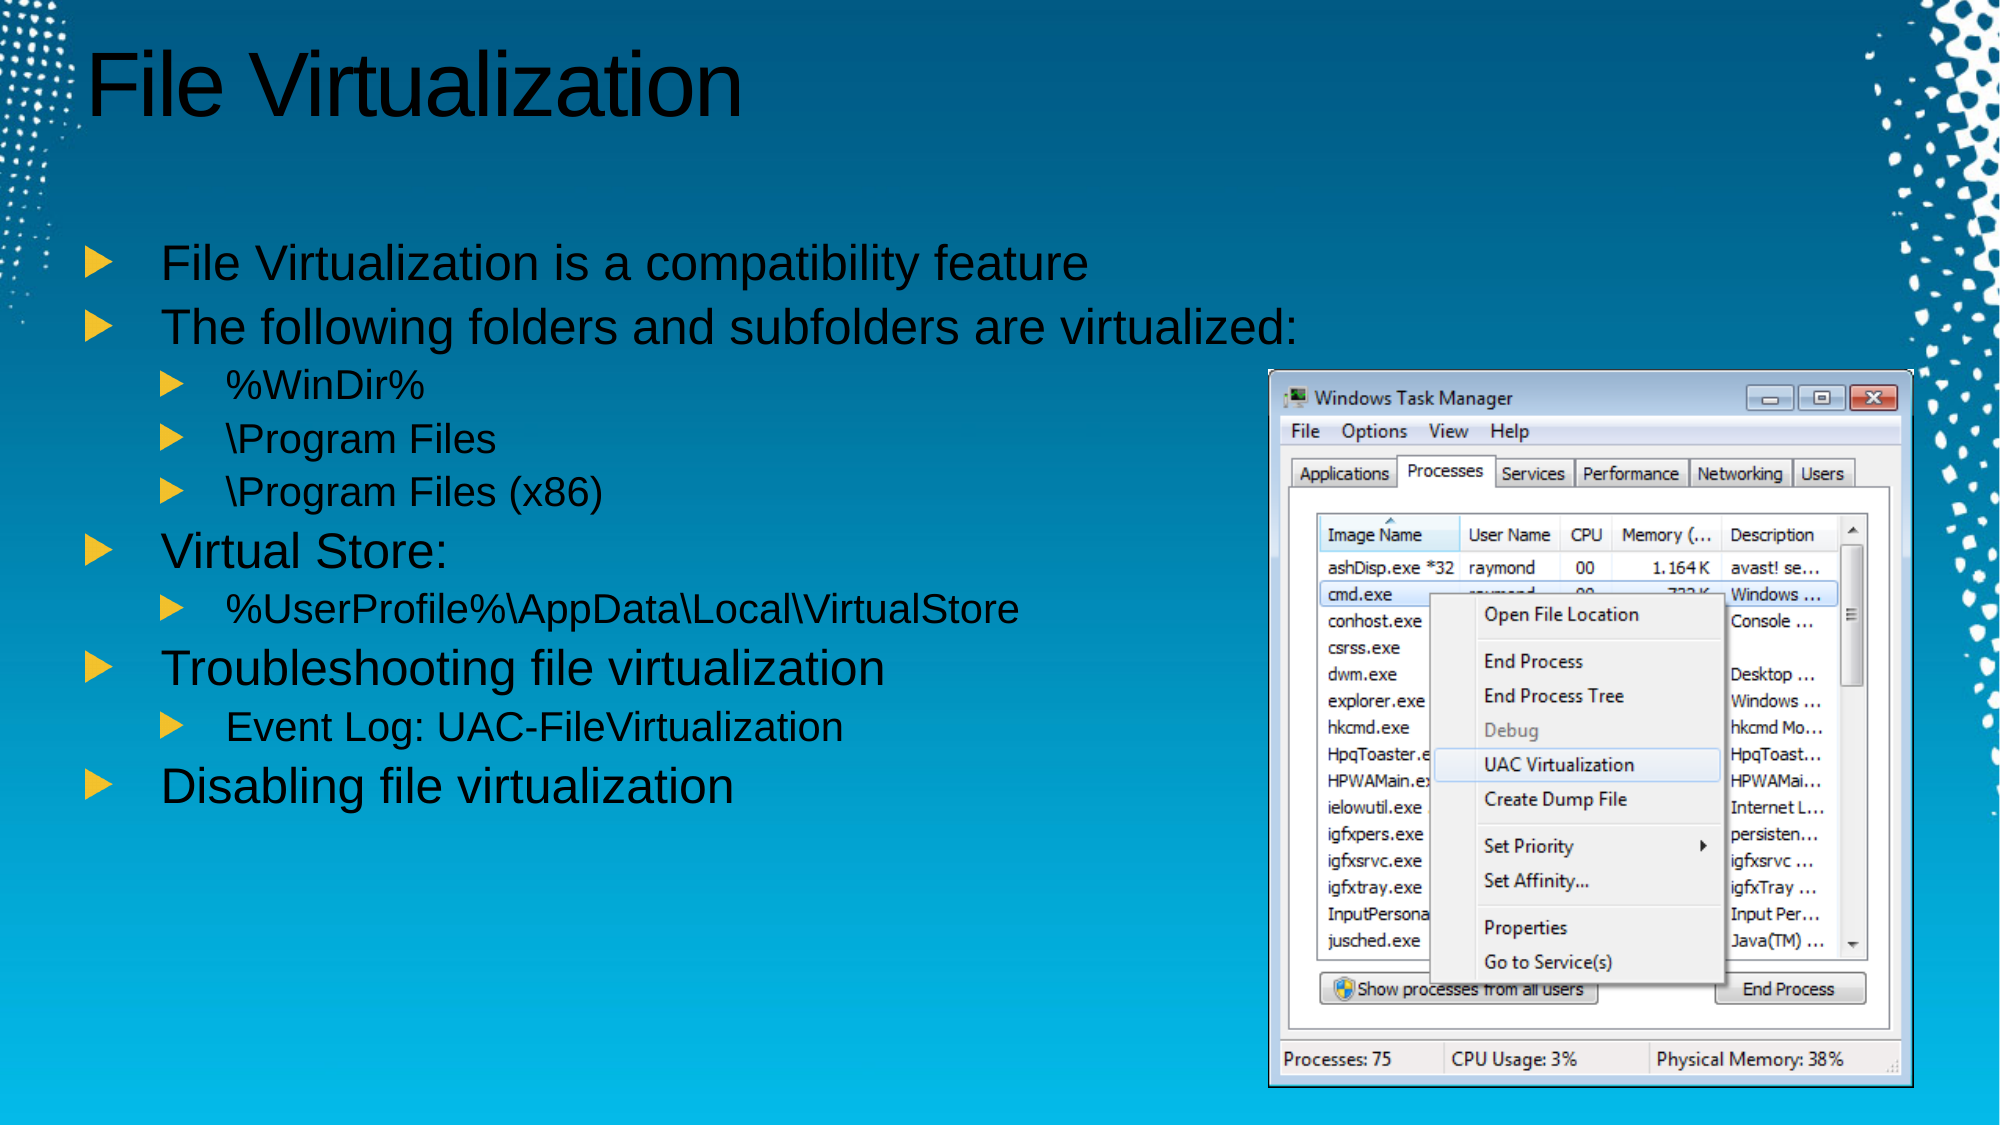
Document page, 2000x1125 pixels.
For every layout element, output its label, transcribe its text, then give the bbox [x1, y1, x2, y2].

picture [1925, 141, 1935, 155]
picture [86, 247, 111, 276]
picture [86, 770, 110, 798]
picture [56, 47, 64, 55]
picture [1941, 324, 1952, 332]
picture [1942, 269, 1953, 276]
picture [1983, 404, 1992, 414]
picture [3, 10, 11, 18]
picture [1935, 177, 1945, 189]
picture [1911, 223, 1918, 230]
picture [1930, 291, 1941, 297]
list File Virtualization is a compatibility feature The following folders and subfolders are virtualized: %WinDir% \Program Files \Program Files (x86) Virtual Store: %UserProfile%\AppData\Local\VirtualStore Troubleshooting file virtualization Event Log: UAC-FileVirtualization Disabling file virtualization [85, 237, 1914, 903]
picture [54, 76, 60, 83]
picture [1981, 604, 2000, 620]
picture [1995, 582, 2000, 595]
picture [1988, 691, 2000, 709]
picture [86, 652, 111, 681]
picture [86, 311, 111, 340]
picture [1892, 212, 1902, 216]
picture [1991, 747, 2000, 765]
picture [13, 41, 25, 49]
picture [161, 479, 182, 502]
picture [33, 88, 42, 97]
picture [161, 713, 181, 737]
picture [47, 0, 57, 10]
picture [1988, 547, 2000, 561]
picture [1991, 637, 2000, 652]
picture [1269, 370, 1913, 1087]
picture [1946, 525, 1956, 533]
picture [1970, 426, 1980, 436]
title File Virtualization [85, 37, 1914, 138]
picture [1978, 517, 1987, 527]
picture [1935, 0, 2000, 306]
picture [1922, 200, 1934, 207]
picture [1950, 359, 1960, 366]
picture [1948, 413, 1958, 424]
picture [28, 42, 36, 53]
picture [1963, 535, 1977, 550]
picture [1935, 379, 1948, 391]
picture [1972, 312, 1985, 322]
picture [16, 22, 23, 34]
picture [1929, 27, 1945, 45]
picture [161, 425, 181, 449]
picture [18, 0, 29, 6]
picture [55, 62, 62, 69]
picture [1984, 349, 1992, 357]
picture [1958, 445, 1968, 460]
picture [1973, 368, 1982, 380]
picture [1938, 122, 1950, 133]
picture [1992, 438, 2000, 448]
picture [6, 97, 12, 105]
picture [1921, 0, 1934, 8]
picture [1914, 164, 1923, 177]
picture [29, 27, 38, 38]
picture [1935, 431, 1946, 449]
picture [31, 131, 37, 138]
picture [1969, 625, 1985, 642]
picture [1942, 465, 1958, 483]
picture [1952, 502, 1967, 516]
picture [30, 14, 40, 23]
picture [1920, 257, 1932, 264]
picture [86, 535, 111, 564]
picture [1963, 589, 1976, 607]
picture [18, 13, 26, 19]
picture [0, 155, 5, 163]
picture [1963, 278, 1976, 291]
picture [1898, 188, 1912, 198]
picture [1990, 492, 2000, 505]
picture [1932, 235, 1943, 241]
picture [34, 101, 43, 111]
picture [33, 116, 40, 124]
picture [1968, 481, 1978, 492]
picture [1960, 392, 1970, 403]
picture [1963, 335, 1972, 344]
picture [1974, 683, 1985, 694]
picture [1955, 557, 1965, 573]
picture [9, 84, 15, 91]
picture [45, 16, 55, 24]
picture [11, 55, 21, 64]
picture [17, 129, 23, 136]
picture [42, 31, 53, 39]
picture [1915, 109, 1924, 119]
picture [161, 372, 182, 395]
picture [0, 40, 9, 45]
picture [1946, 155, 1961, 167]
picture [1919, 367, 1930, 378]
picture [1979, 657, 1995, 676]
picture [1914, 274, 1920, 291]
picture [1945, 213, 1955, 220]
picture [1914, 308, 1929, 326]
picture [0, 24, 9, 33]
picture [33, 0, 42, 10]
picture [1928, 399, 1939, 415]
picture [1926, 344, 1939, 358]
picture [58, 32, 66, 41]
picture [38, 74, 47, 80]
picture [16, 143, 21, 151]
picture [1993, 321, 2000, 339]
picture [1980, 460, 1987, 469]
picture [161, 596, 182, 619]
picture [26, 57, 34, 68]
picture [1972, 570, 1986, 583]
picture [41, 59, 48, 67]
picture [1994, 382, 2000, 391]
picture [43, 42, 49, 53]
picture [1957, 187, 1971, 200]
picture [1953, 301, 1962, 312]
picture [1925, 87, 1941, 99]
picture [1955, 246, 1965, 256]
picture [24, 72, 32, 79]
picture [10, 69, 17, 78]
picture [1889, 152, 1901, 166]
picture [1982, 714, 1993, 729]
